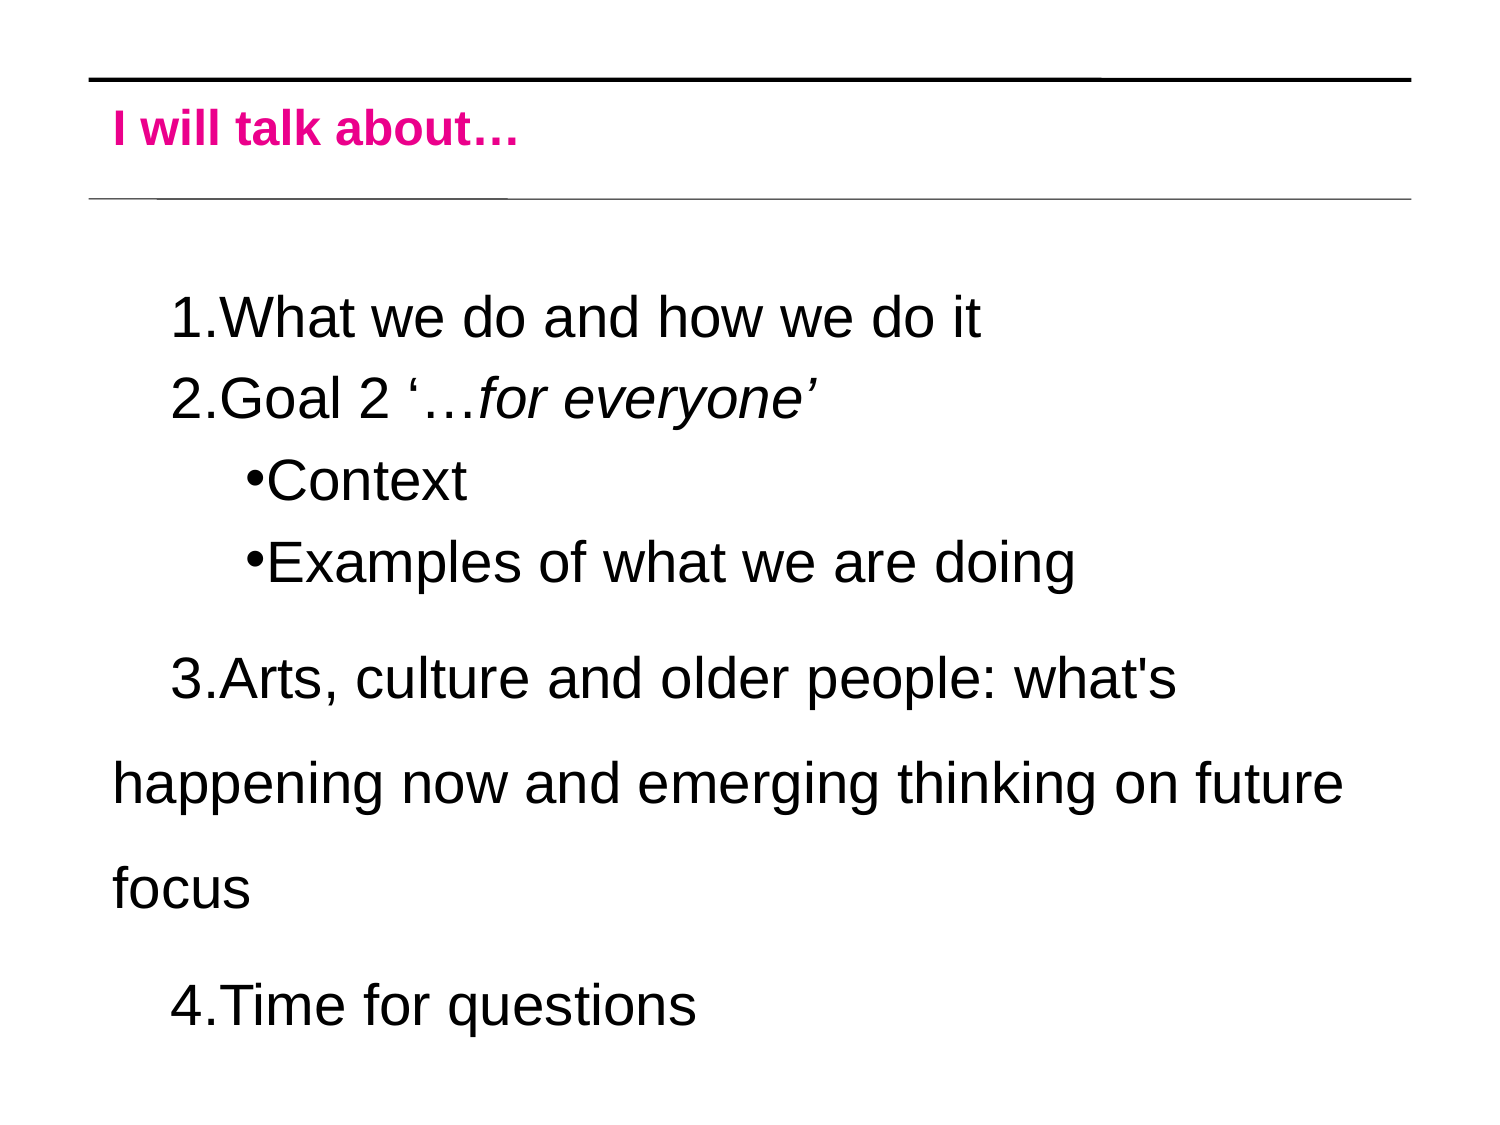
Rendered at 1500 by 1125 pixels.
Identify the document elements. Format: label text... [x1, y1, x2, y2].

subtitle What we do and how we do it Goal 2 ‘…for everyone’ Context Examples of what we are doing Arts, culture and older people: what's happening now and emerging thinking on future focus Time for questions [112, 243, 1457, 972]
title I will talk about… [112, 95, 1388, 182]
